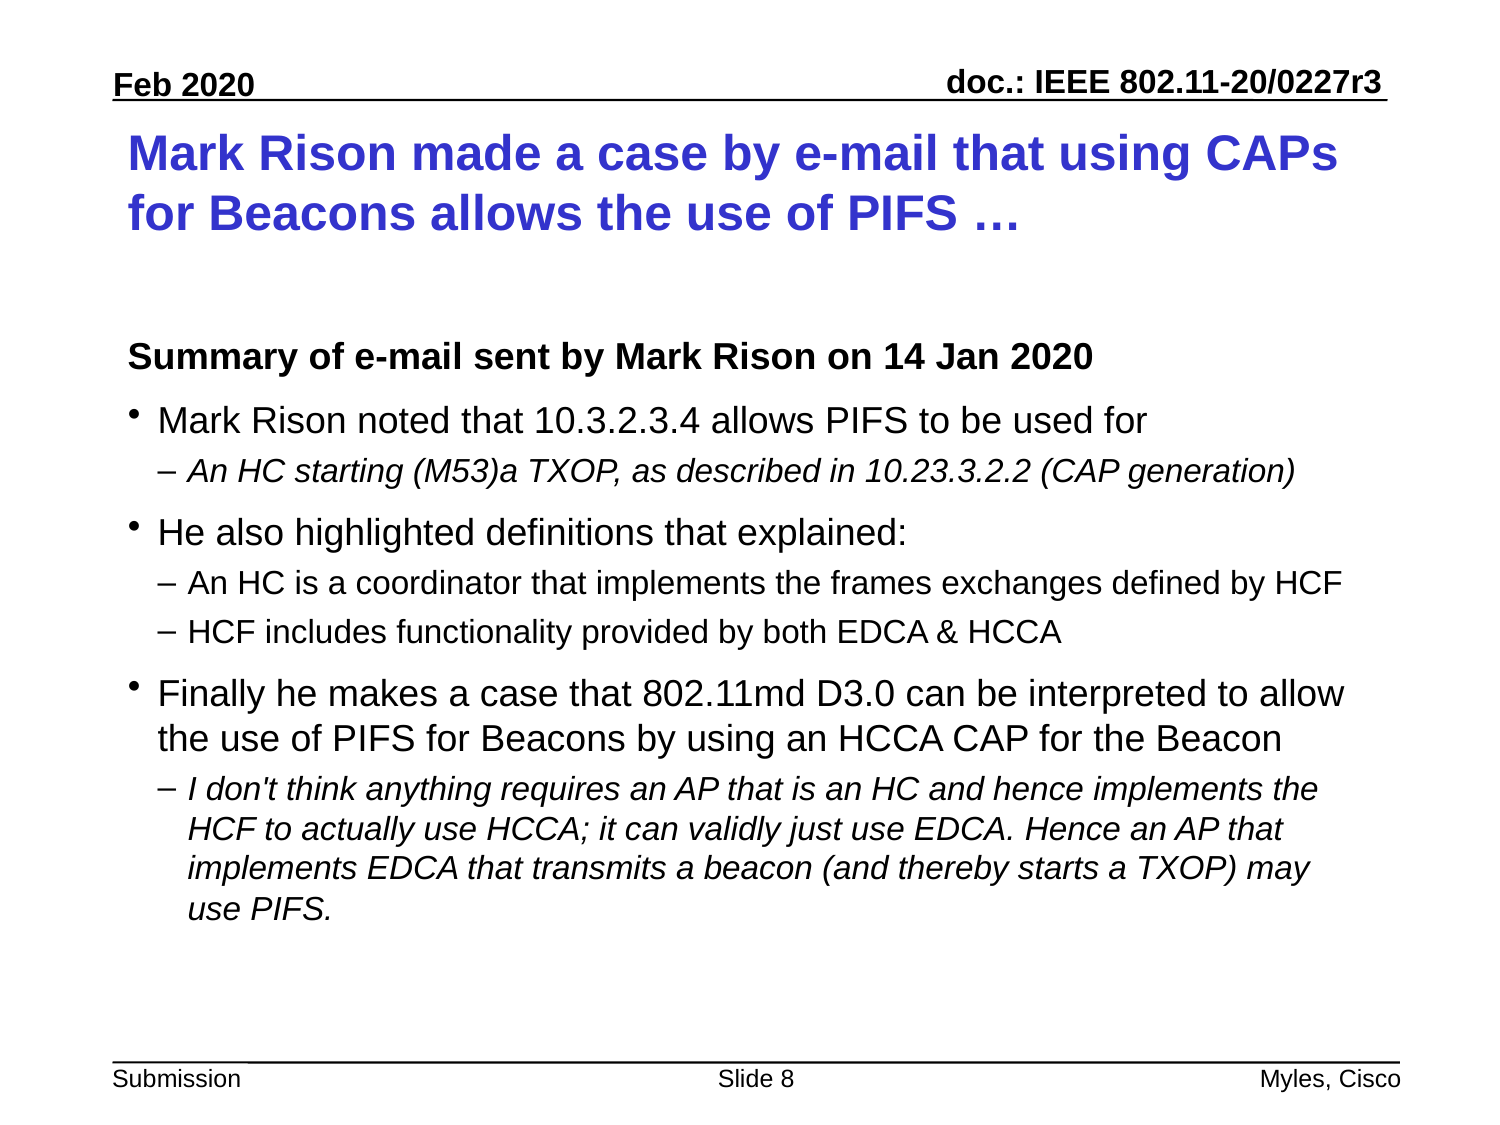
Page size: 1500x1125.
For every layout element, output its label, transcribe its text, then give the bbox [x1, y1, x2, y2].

slide_number Slide 8 [709, 1061, 803, 1093]
title Mark Rison made a case by e-mail that using CAPs for Beacons allows the use of PIFS … [112, 112, 1388, 288]
footer Myles, Cisco [1258, 1061, 1402, 1093]
list Summary of e-mail sent by Mark Rison on 14 Jan 2020 Mark Rison noted that 10.3.2.3.4 allows PIFS to be used for An HC starting (M53)a TXOP, as described in 10.23.3.2.2 (CAP generation) He also highlighted definitions that explained: An HC is a coordinator that implements the frames exchanges defined by HCF HCF includes functionality provided by both EDCA & HCCA Finally he makes a case that 802.11md D3.0 can be interpreted to allow the use of PIFS for Beacons by using an HCCA CAP for the Beacon I don't think anything requires an AP that is an HC and hence implements the HCF to actually use HCCA; it can validly just use EDCA. Hence an AP that implements EDCA that transmits a beacon (and thereby starts a TXOP) may use PIFS. [112, 324, 1388, 1000]
